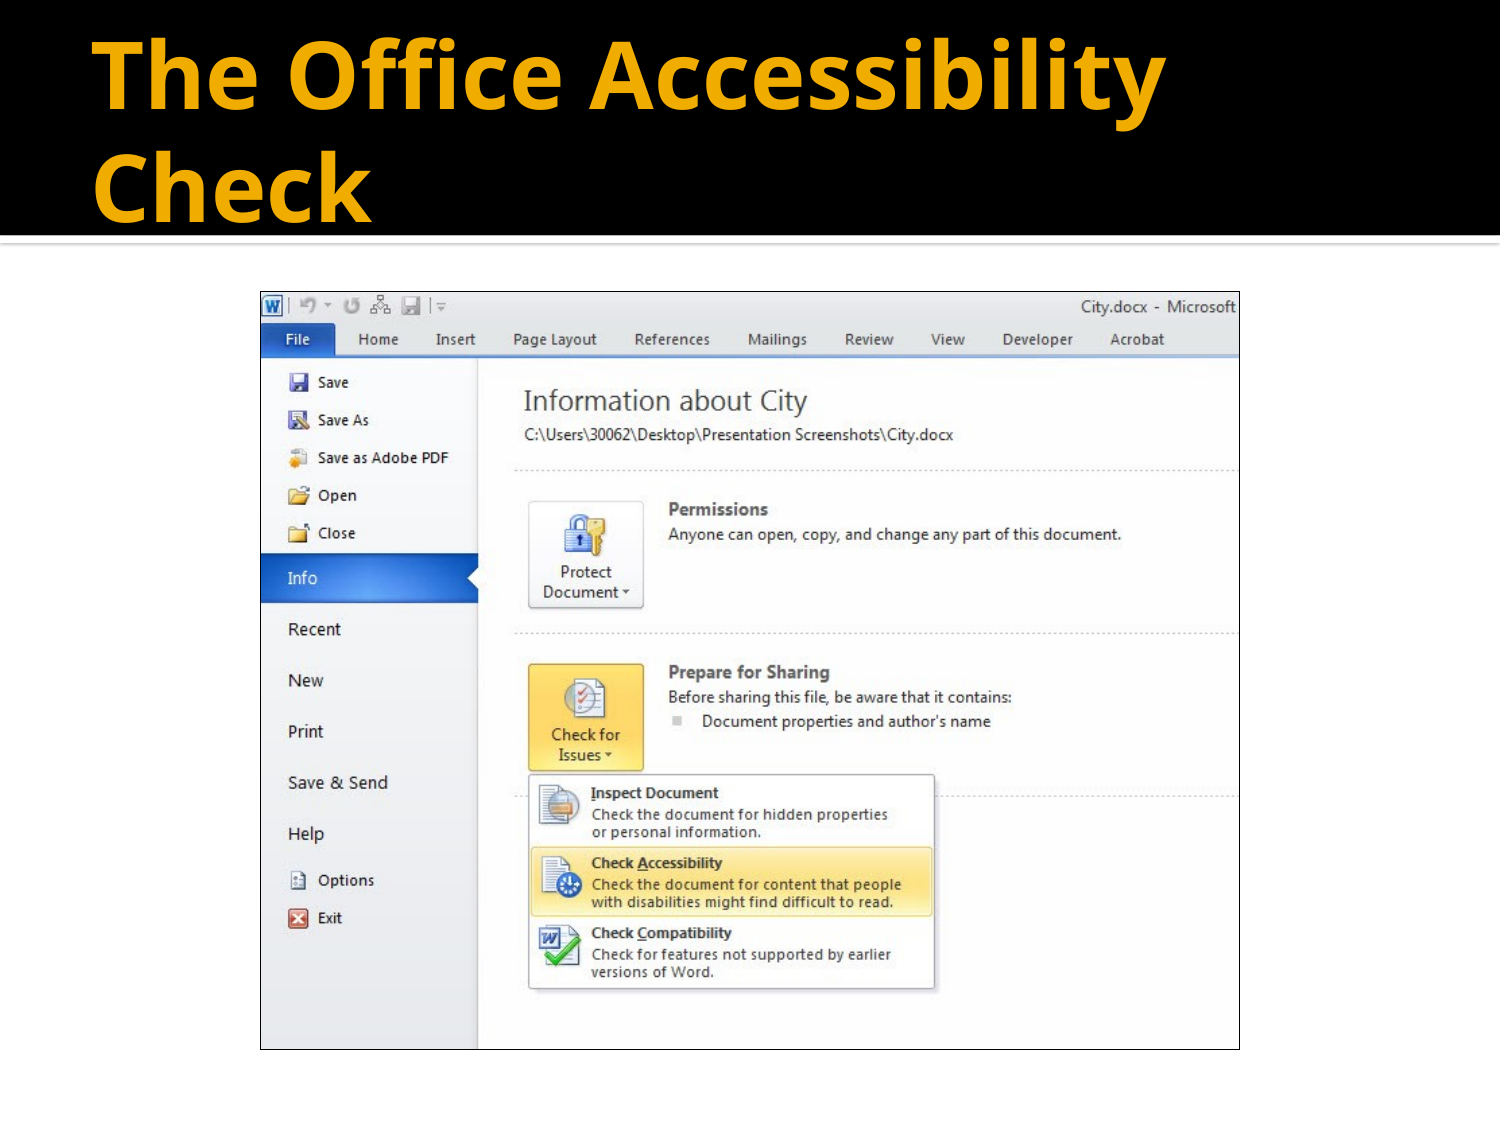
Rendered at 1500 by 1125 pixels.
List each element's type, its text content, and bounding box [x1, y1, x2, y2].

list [260, 291, 1240, 1050]
title The Office Accessibility Check [75, 25, 1425, 231]
